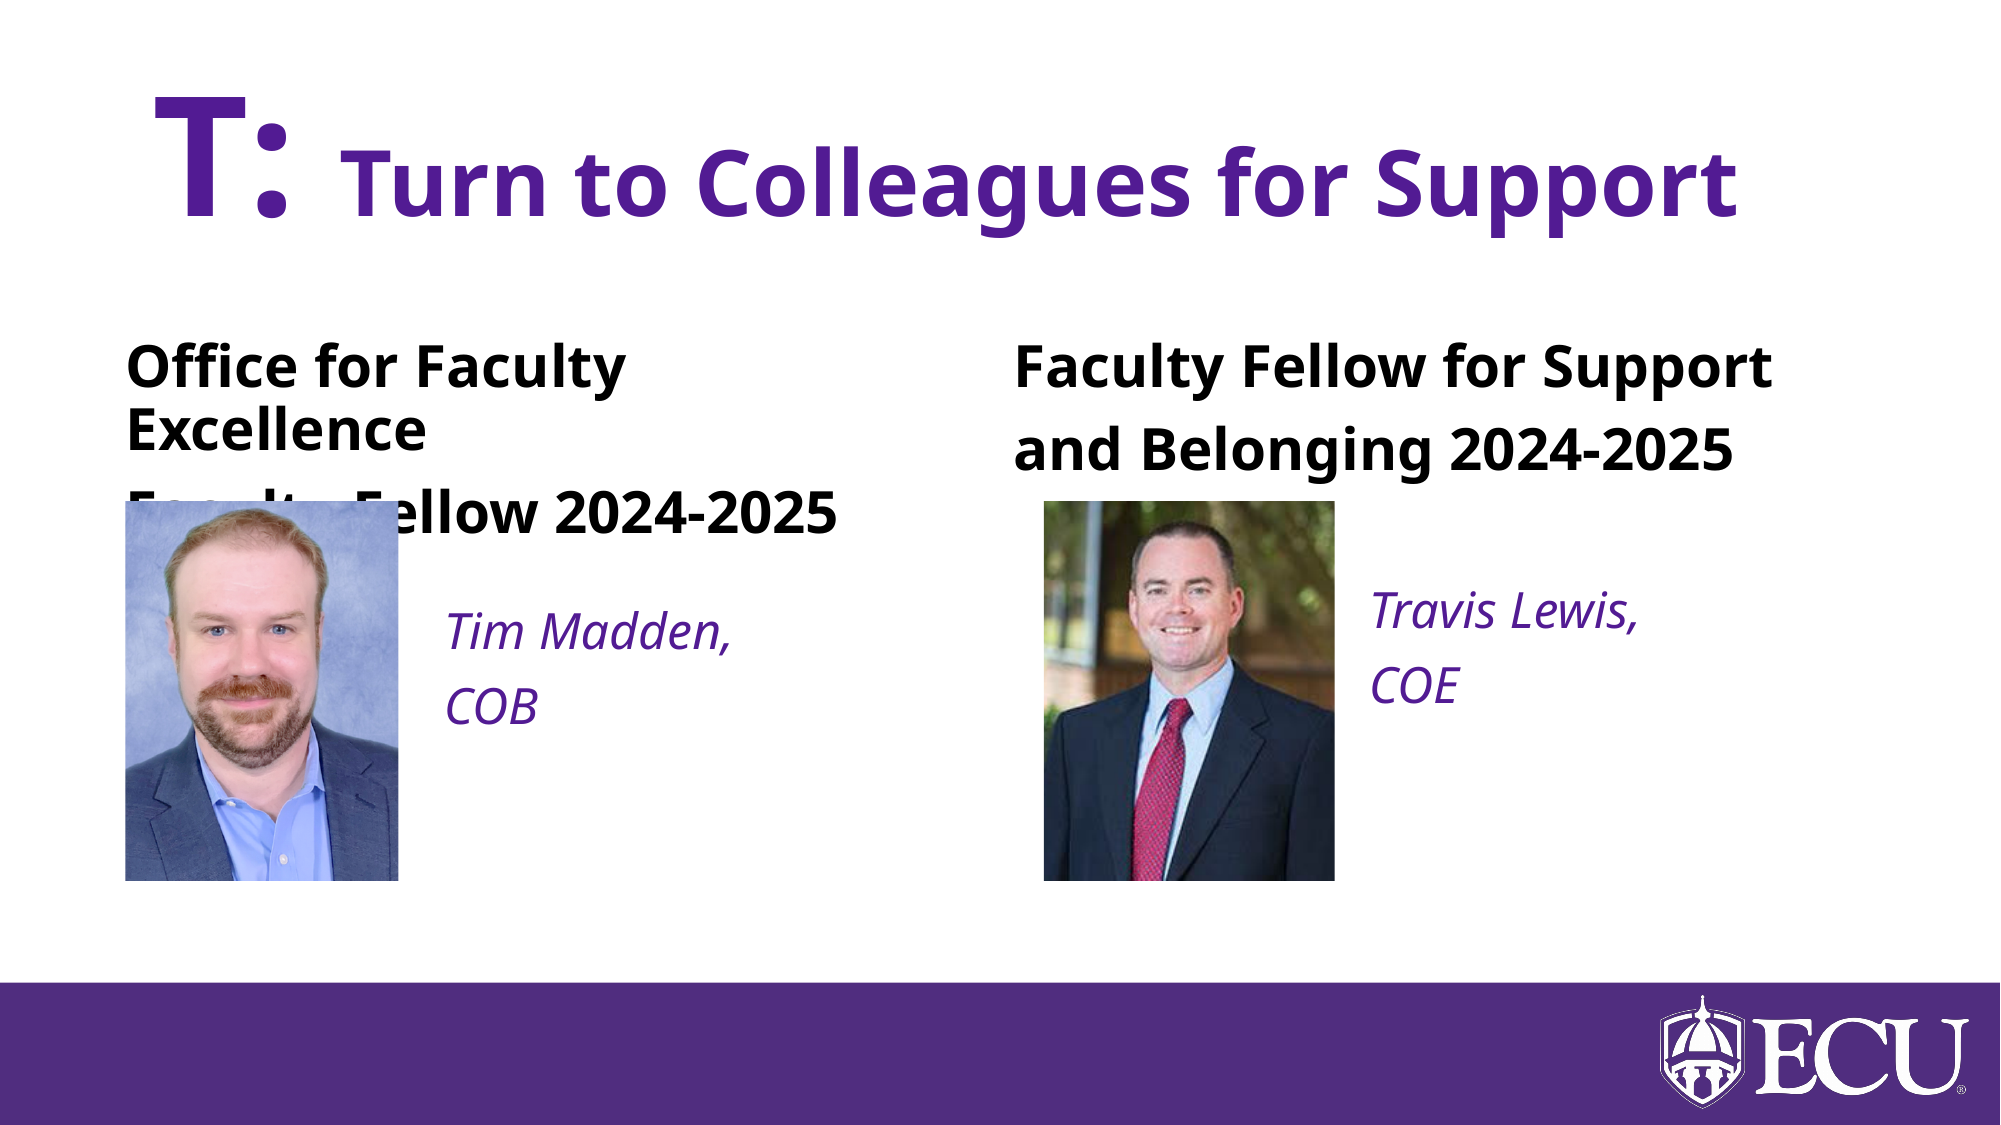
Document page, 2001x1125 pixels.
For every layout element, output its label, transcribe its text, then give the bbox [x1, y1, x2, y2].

picture [1660, 995, 1969, 1109]
list Office for Faculty Excellence Faculty Fellow 2024-2025 [110, 329, 903, 547]
text_box Tim Madden, COB [428, 598, 818, 817]
text_box Travis Lewis, COE [1353, 578, 1743, 796]
picture [125, 501, 399, 881]
text_box [0, 982, 2000, 1125]
picture [1043, 501, 1335, 881]
text_box Faculty Fellow for Support and Belonging 2024-2025 [998, 329, 1791, 547]
title T: Turn to Colleagues for Support [137, 54, 1863, 272]
